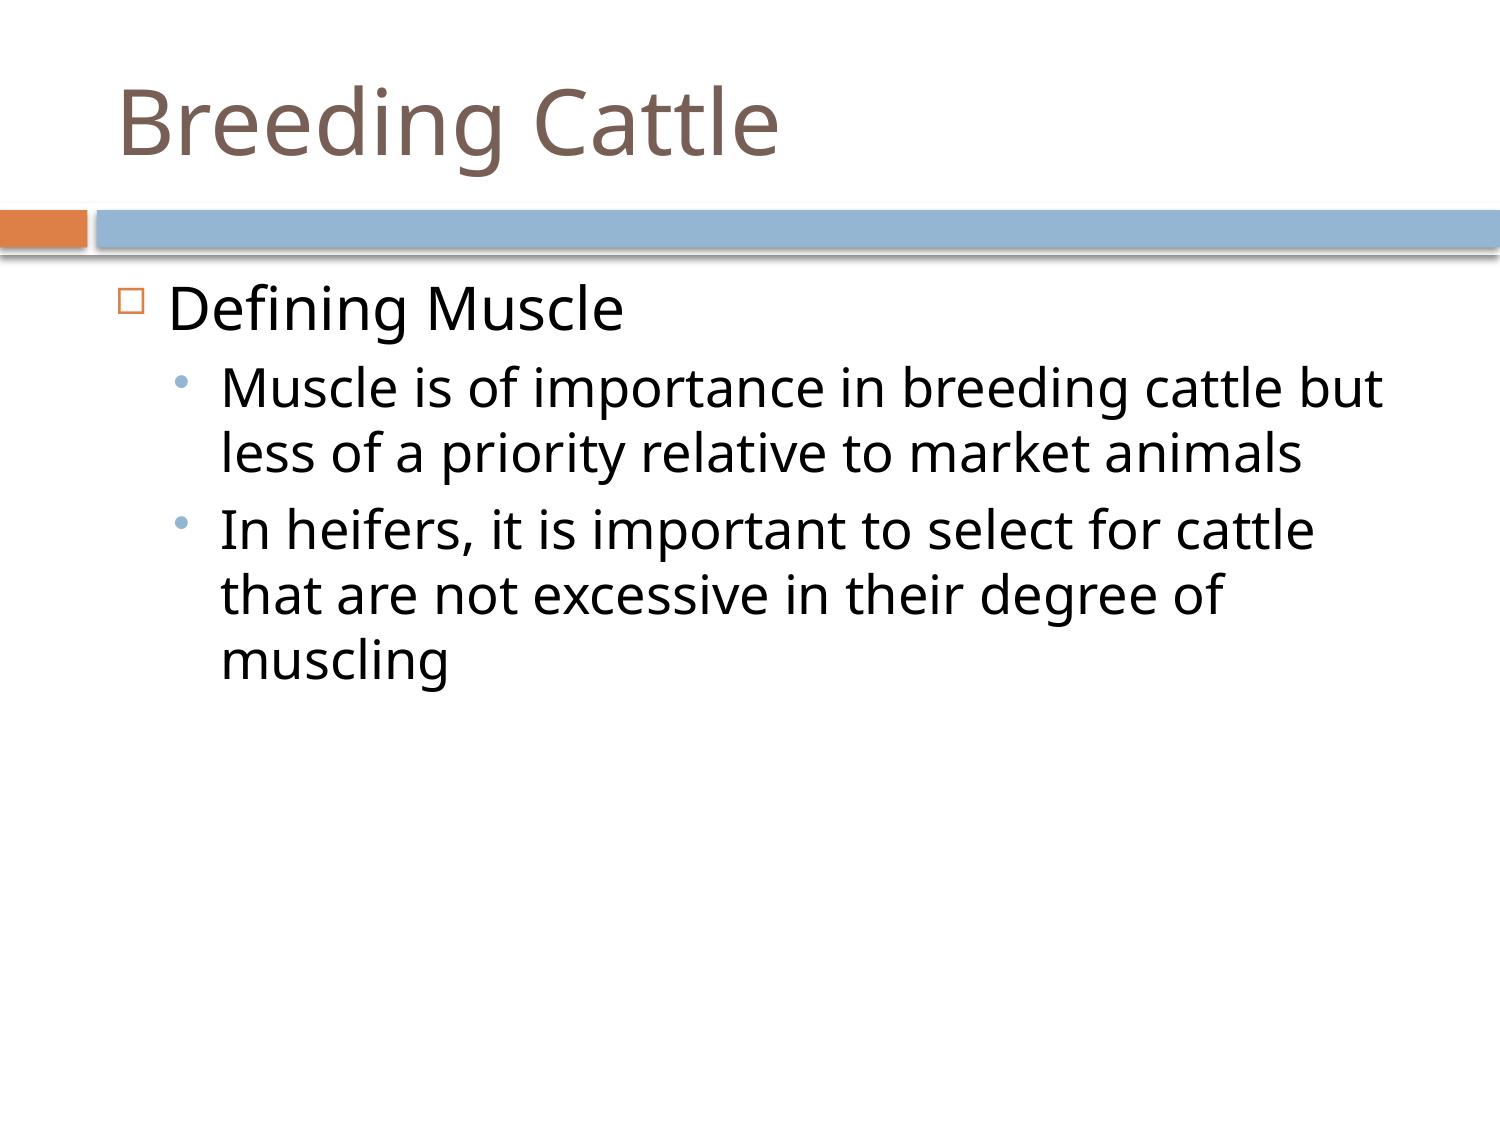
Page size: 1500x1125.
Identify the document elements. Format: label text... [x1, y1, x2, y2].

list Defining Muscle Muscle is of importance in breeding cattle but less of a priority relative to market animals In heifers, it is important to select for cattle that are not excessive in their degree of muscling [100, 262, 1438, 1000]
title Breeding Cattle [100, 37, 1438, 200]
